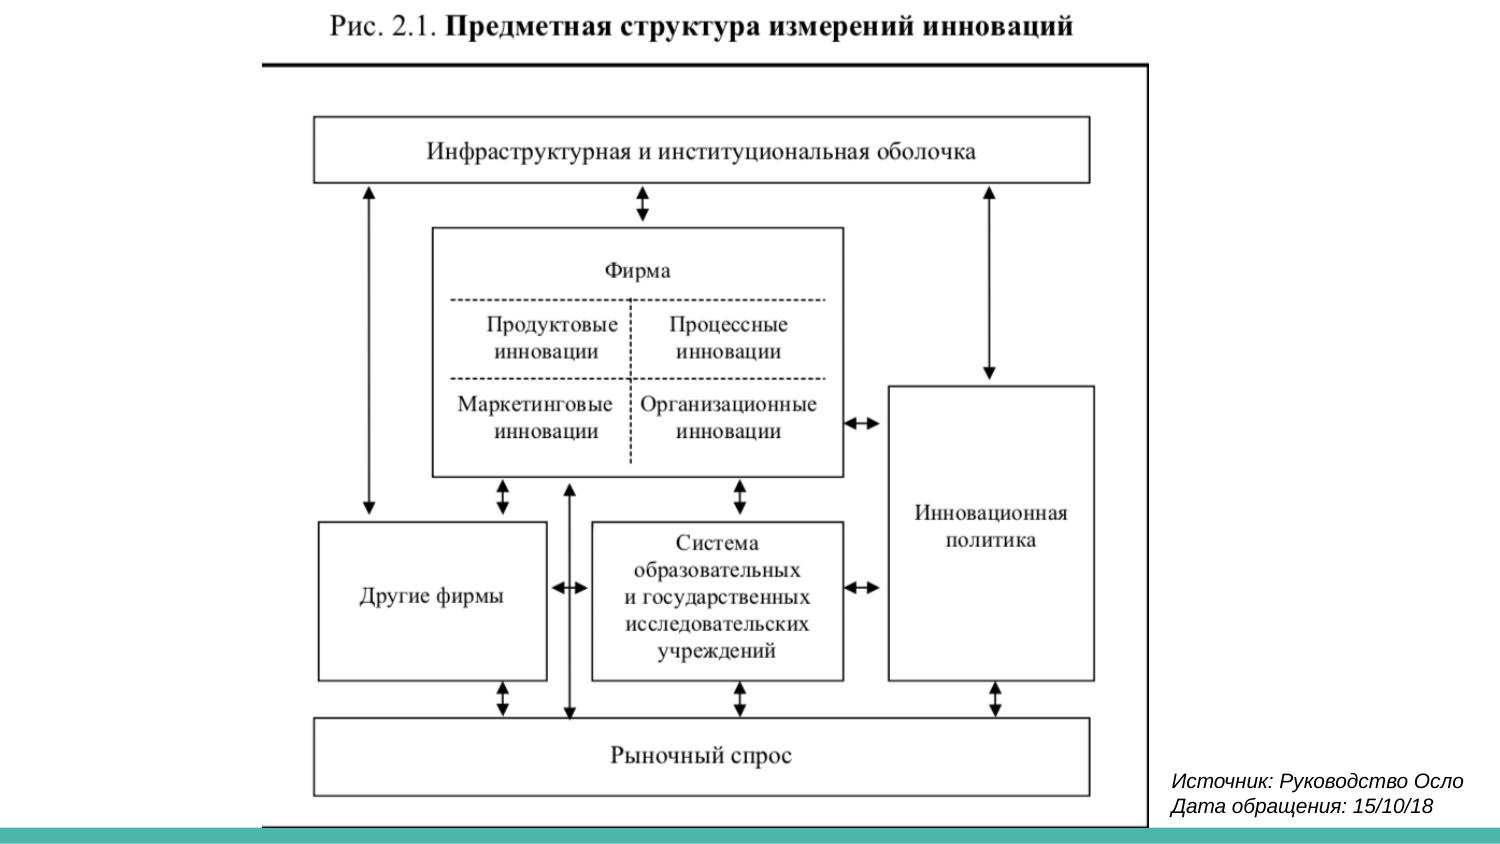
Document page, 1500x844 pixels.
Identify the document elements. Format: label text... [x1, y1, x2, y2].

text_box Источник: Руководство Осло Дата обращения: 15/10/18 [1156, 760, 1479, 826]
picture [262, 0, 1150, 828]
